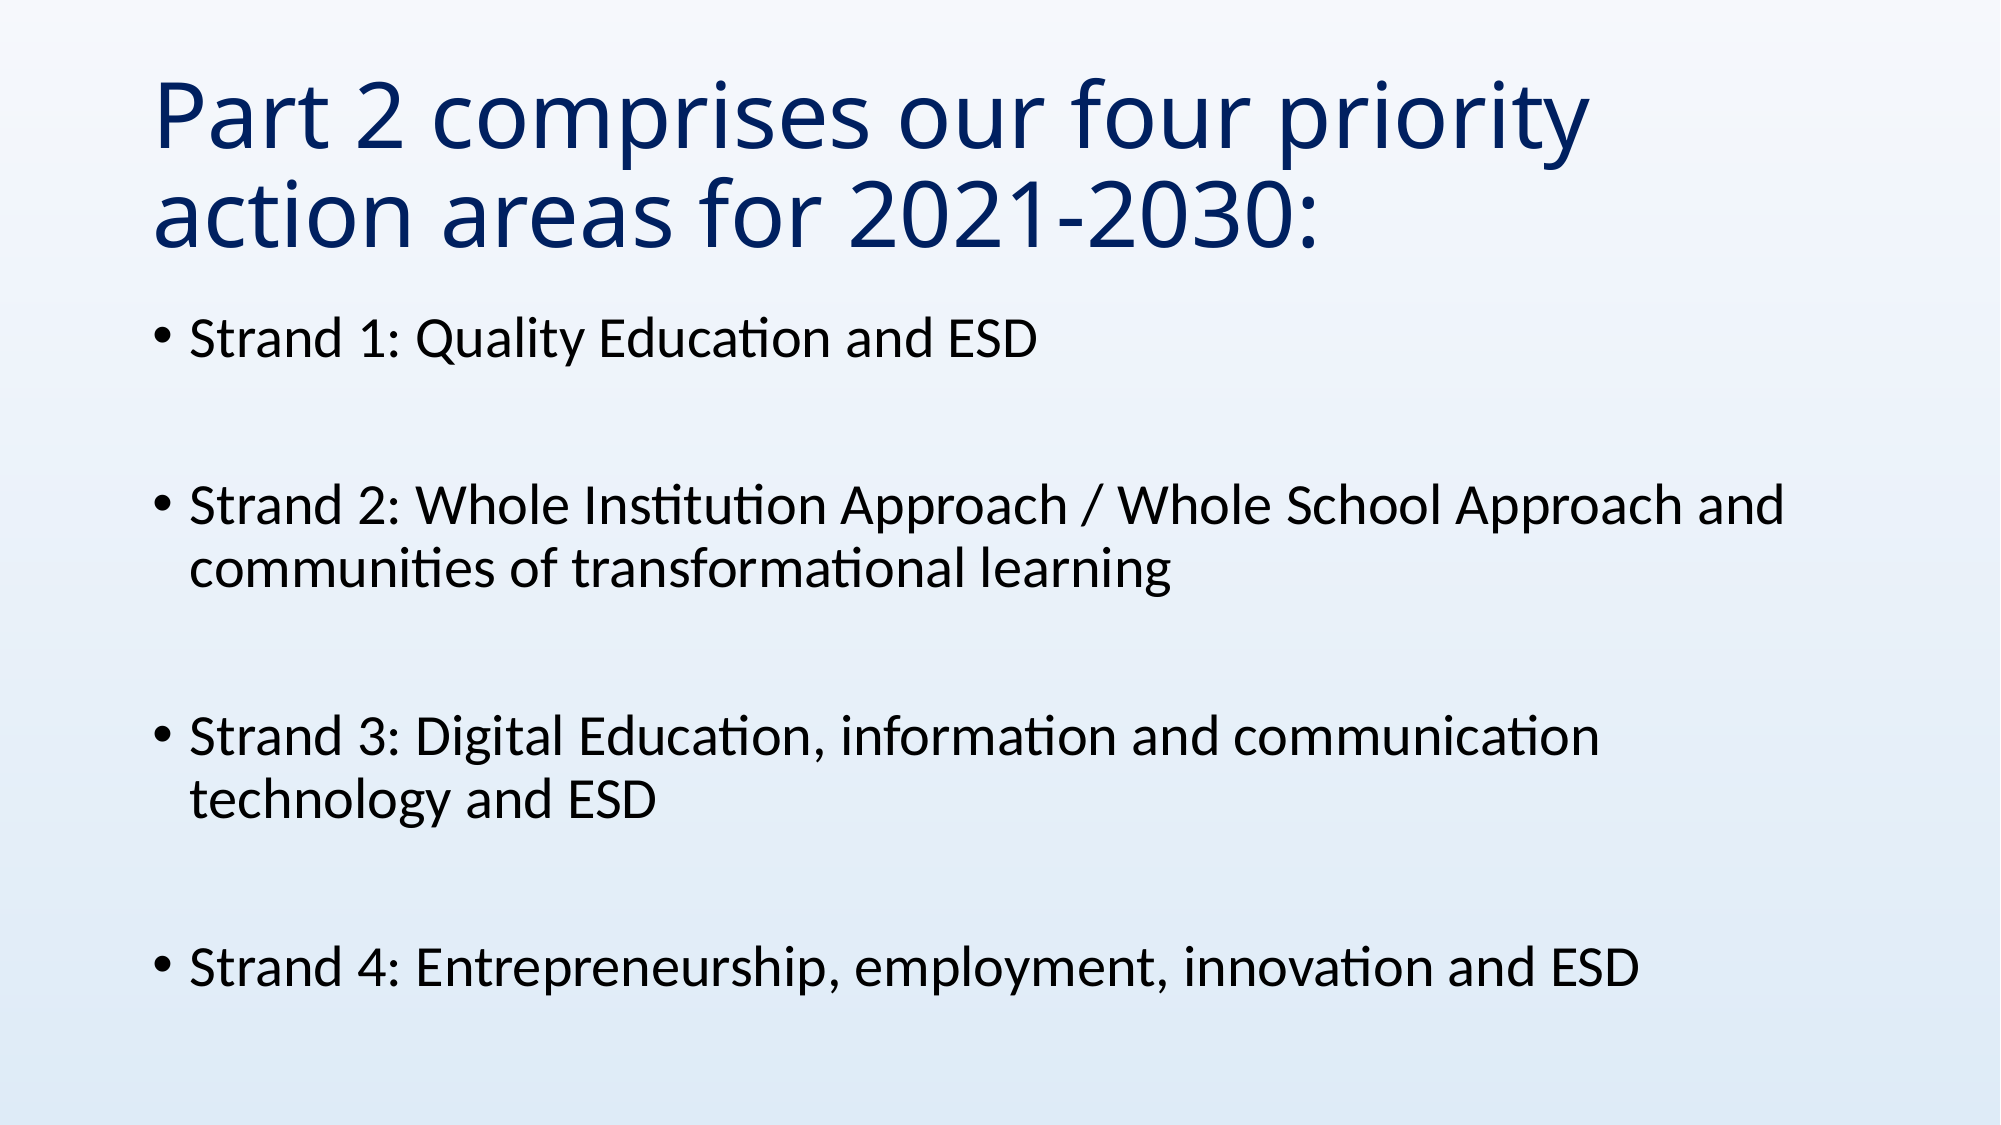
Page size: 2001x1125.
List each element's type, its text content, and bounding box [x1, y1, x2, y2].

list Strand 1: Quality Education and ESD Strand 2: Whole Institution Approach / Whole School Approach and communities of transformational learning Strand 3: Digital Education, information and communication technology and ESD Strand 4: Entrepreneurship, employment, innovation and ESD [137, 299, 1863, 1014]
title Part 2 comprises our four priority action areas for 2021-2030: [137, 59, 1863, 278]
